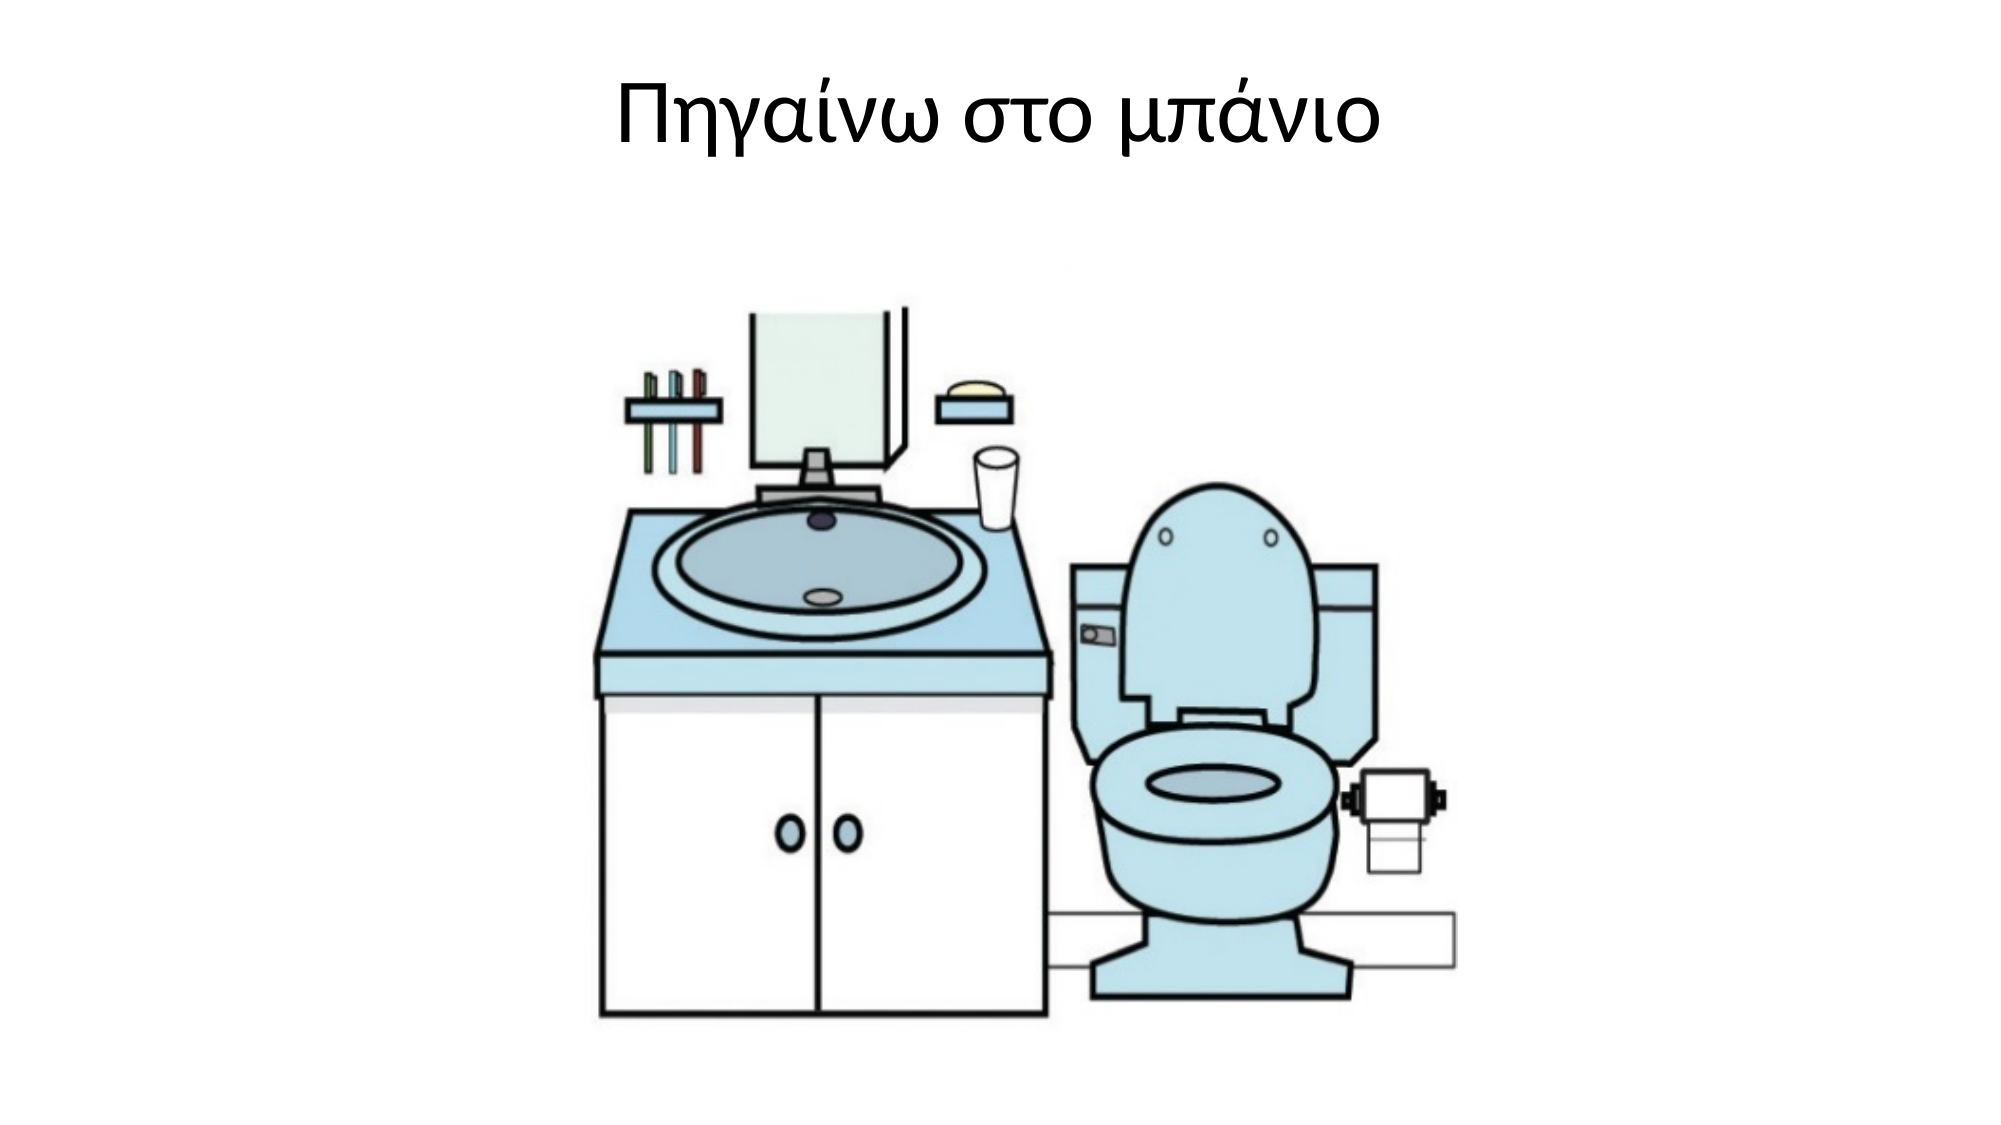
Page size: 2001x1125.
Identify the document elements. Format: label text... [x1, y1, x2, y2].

picture [580, 266, 1458, 1078]
list Πηγαίνω στο μπάνιο [137, 55, 1863, 215]
title [137, 215, 1863, 1078]
